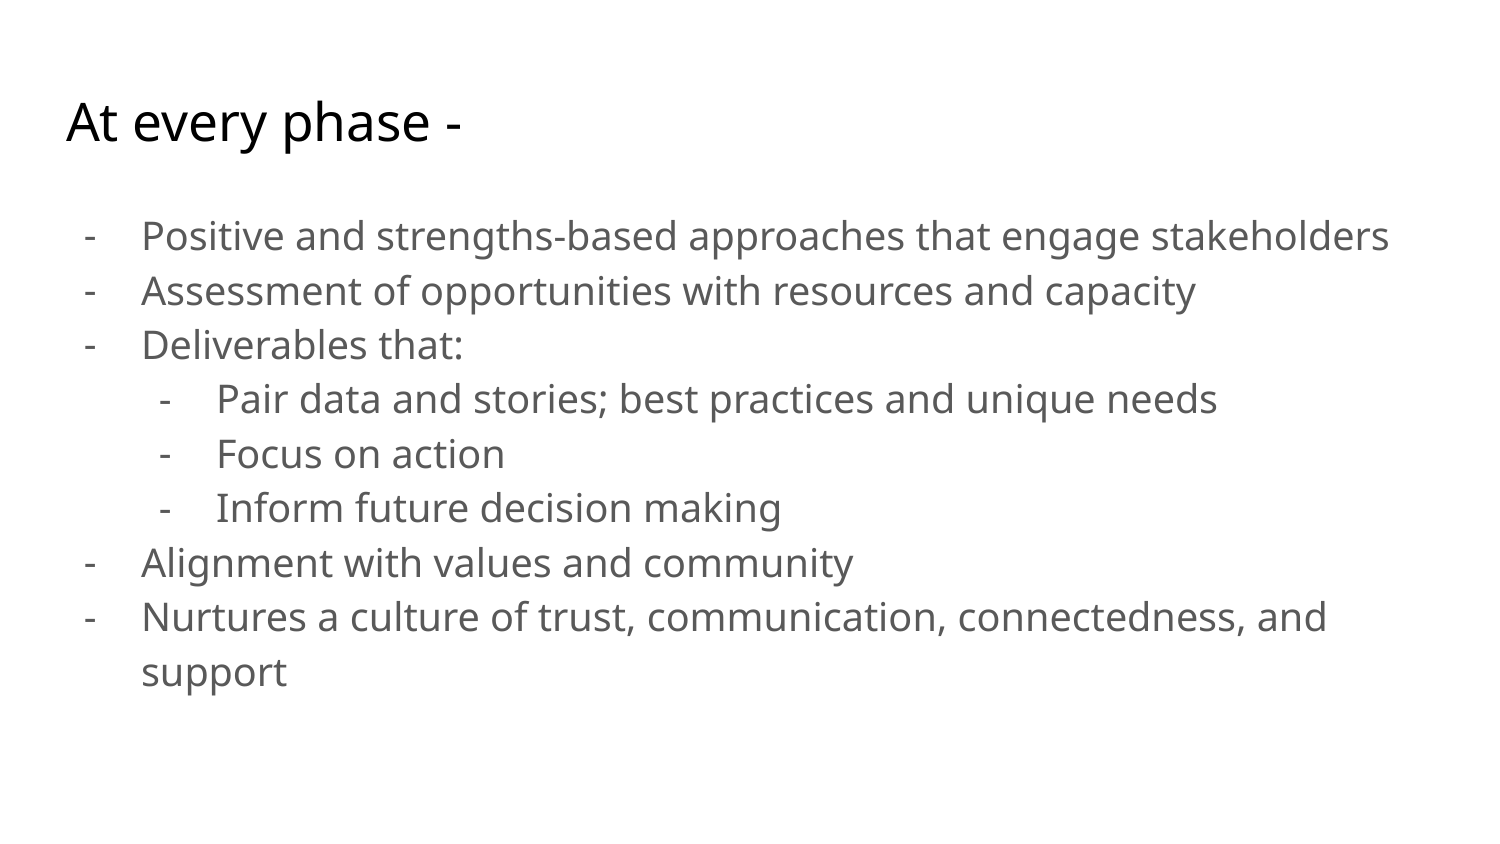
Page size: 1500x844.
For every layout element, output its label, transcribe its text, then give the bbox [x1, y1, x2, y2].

list Positive and strengths-based approaches that engage stakeholders Assessment of opportunities with resources and capacity Deliverables that: Pair data and stories; best practices and unique needs Focus on action Inform future decision making Alignment with values and community Nurtures a culture of trust, communication, connectedness, and support [51, 189, 1449, 750]
title At every phase - [51, 72, 1449, 167]
